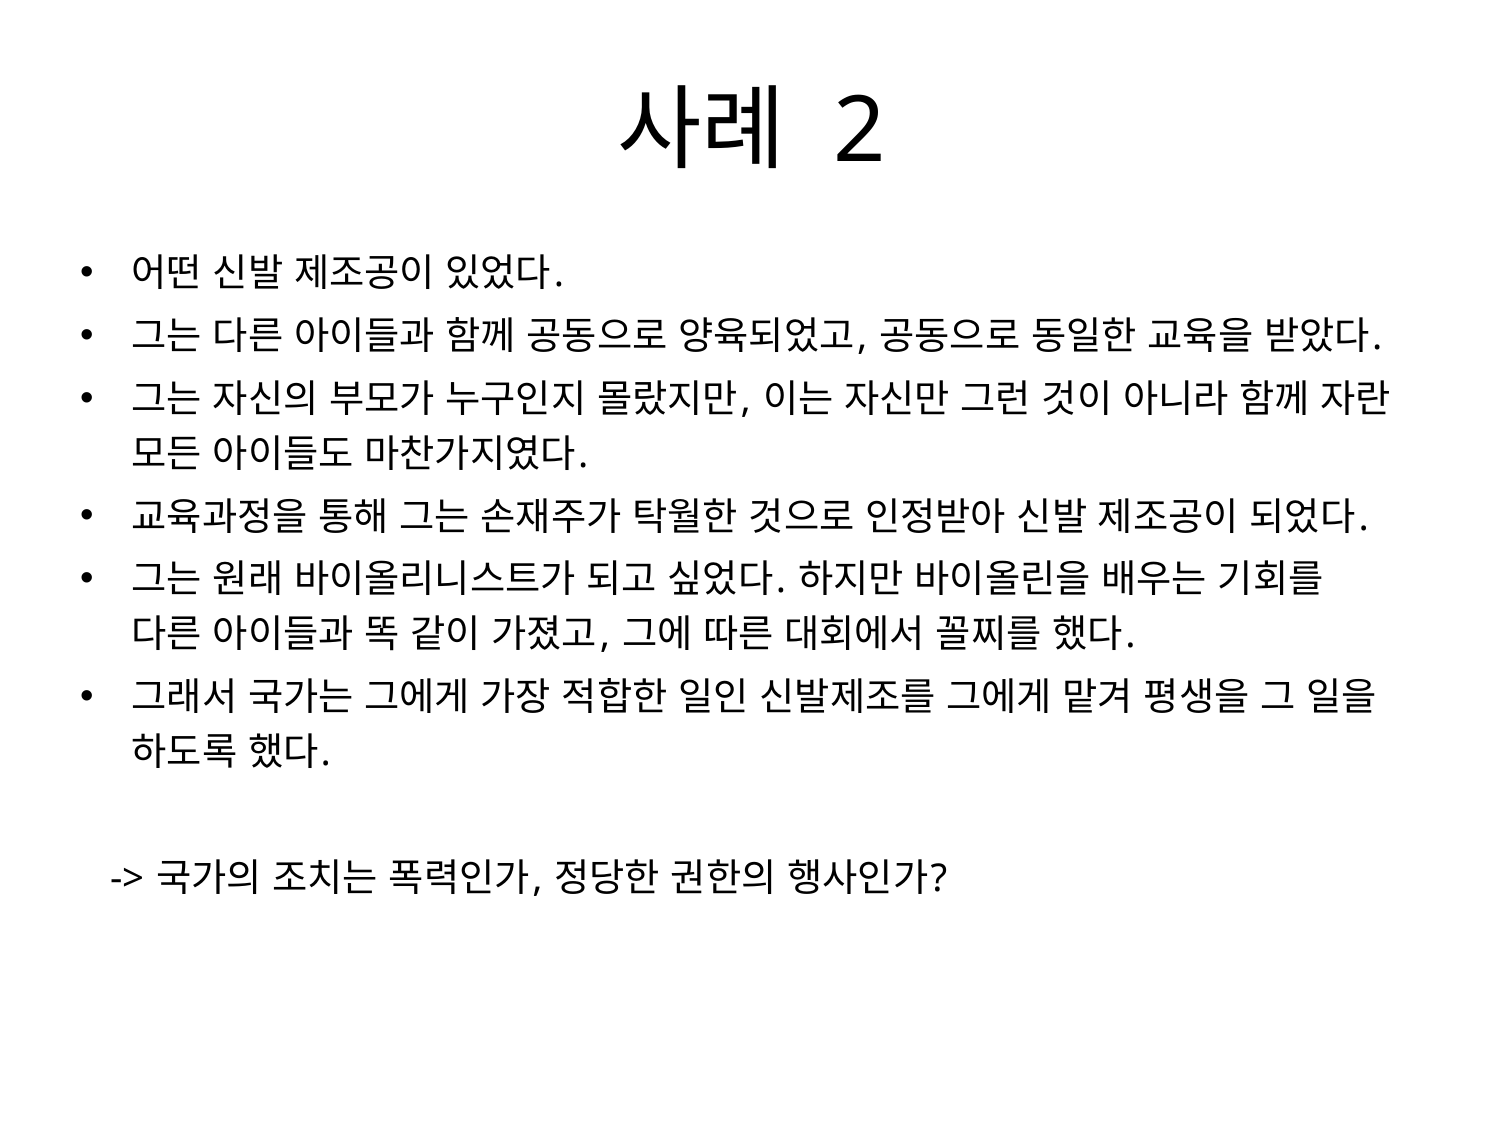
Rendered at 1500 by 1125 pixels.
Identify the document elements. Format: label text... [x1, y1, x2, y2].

list 어떤 신발 제조공이 있었다. 그는 다른 아이들과 함께 공동으로 양육되었고, 공동으로 동일한 교육을 받았다. 그는 자신의 부모가 누구인지 몰랐지만, 이는 자신만 그런 것이 아니라 함께 자란 모든 아이들도 마찬가지였다. 교육과정을 통해 그는 손재주가 탁월한 것으로 인정받아 신발 제조공이 되었다. 그는 원래 바이올리니스트가 되고 싶었다. 하지만 바이올린을 배우는 기회를 다른 아이들과 똑 같이 가졌고, 그에 따른 대회에서 꼴찌를 했다. 그래서 국가는 그에게 가장 적합한 일인 신발제조를 그에게 맡겨 평생을 그 일을 하도록 했다. -> 국가의 조치는 폭력인가, 정당한 권한의 행사인가? [64, 231, 1415, 1040]
title 사례 2 [76, 30, 1427, 219]
